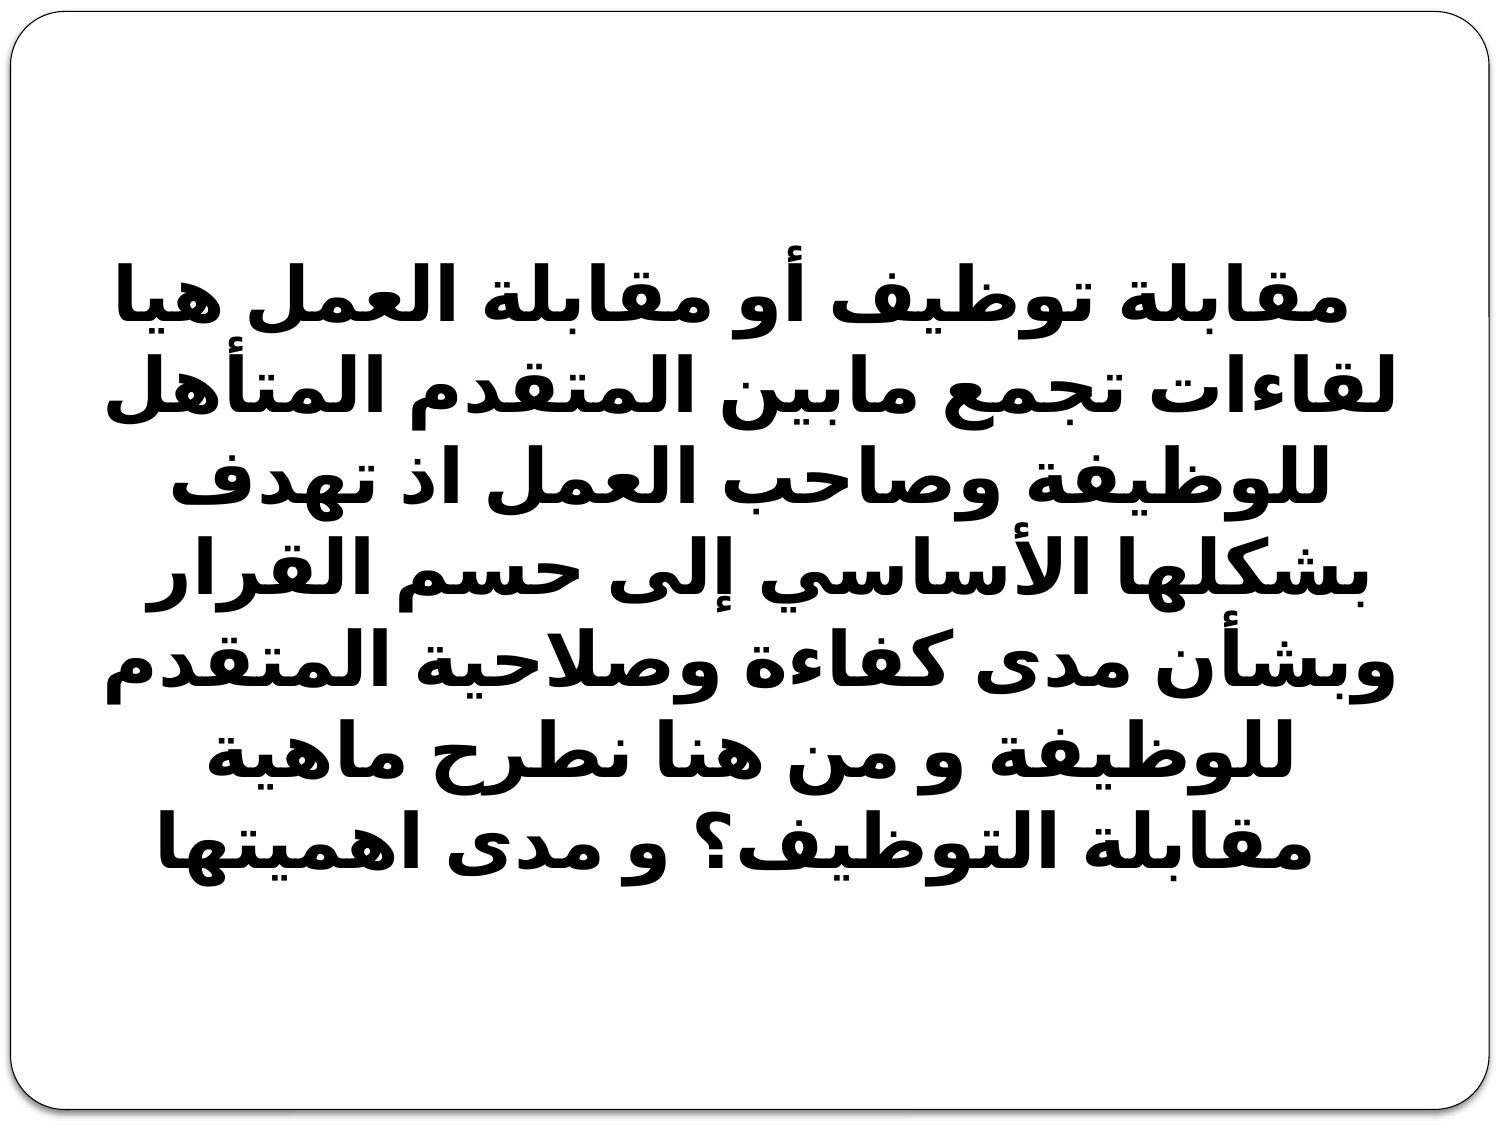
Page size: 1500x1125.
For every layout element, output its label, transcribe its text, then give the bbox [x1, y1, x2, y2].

list مقابلة توظيف أو مقابلة العمل هيا لقاءات تجمع مابين المتقدم المتأهل للوظيفة وصاحب العمل اذ تهدف بشكلها الأساسي إلى حسم القرار وبشأن مدى كفاءة وصلاحية المتقدم للوظيفة و من هنا نطرح ماهية مقابلة التوظيف؟ و مدى اهميتها [41, 237, 1425, 988]
